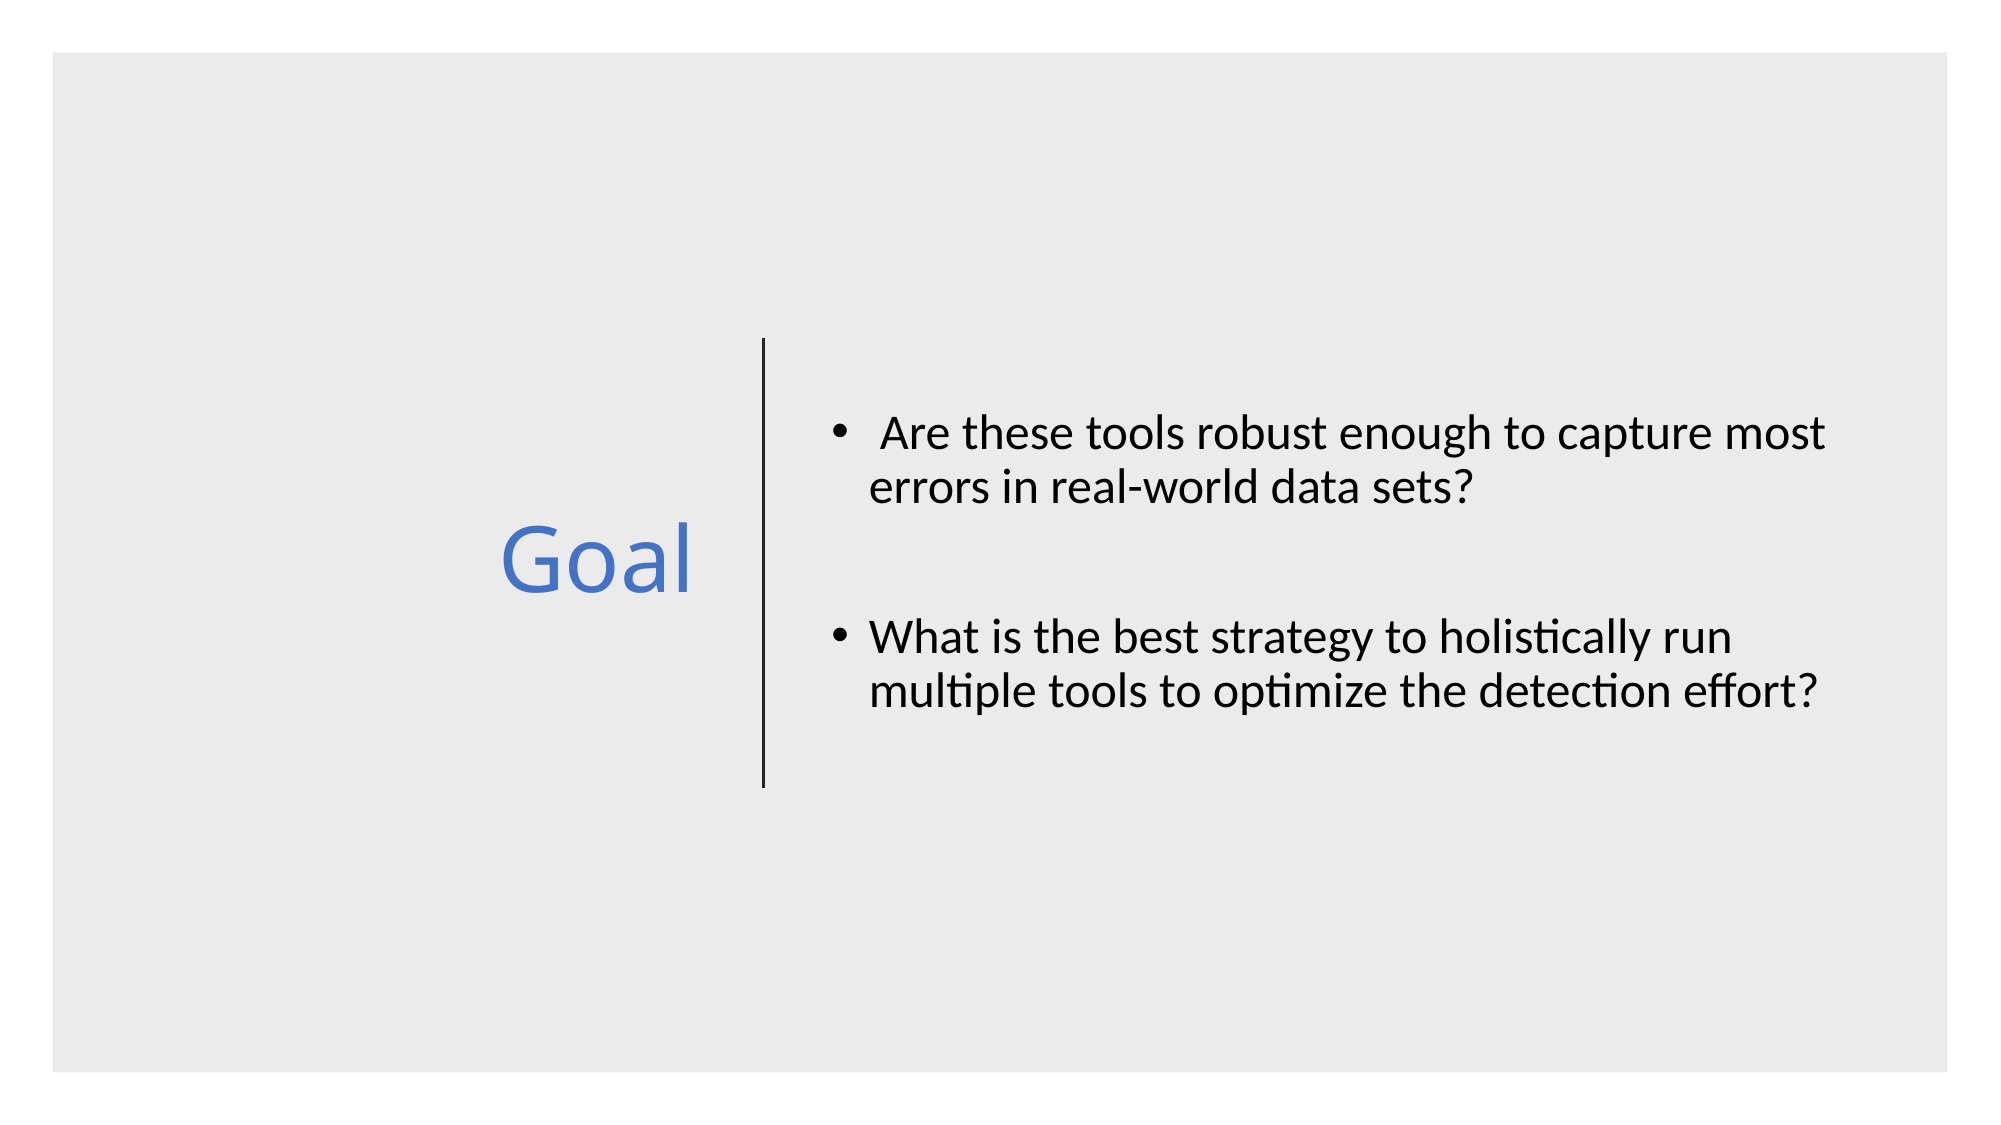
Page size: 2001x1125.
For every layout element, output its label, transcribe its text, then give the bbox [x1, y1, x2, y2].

list Are these tools robust enough to capture most errors in real-world data sets? What is the best strategy to holistically run multiple tools to optimize the detection effort? [816, 158, 1863, 967]
title Goal [137, 158, 711, 967]
text_box [52, 51, 1948, 1073]
